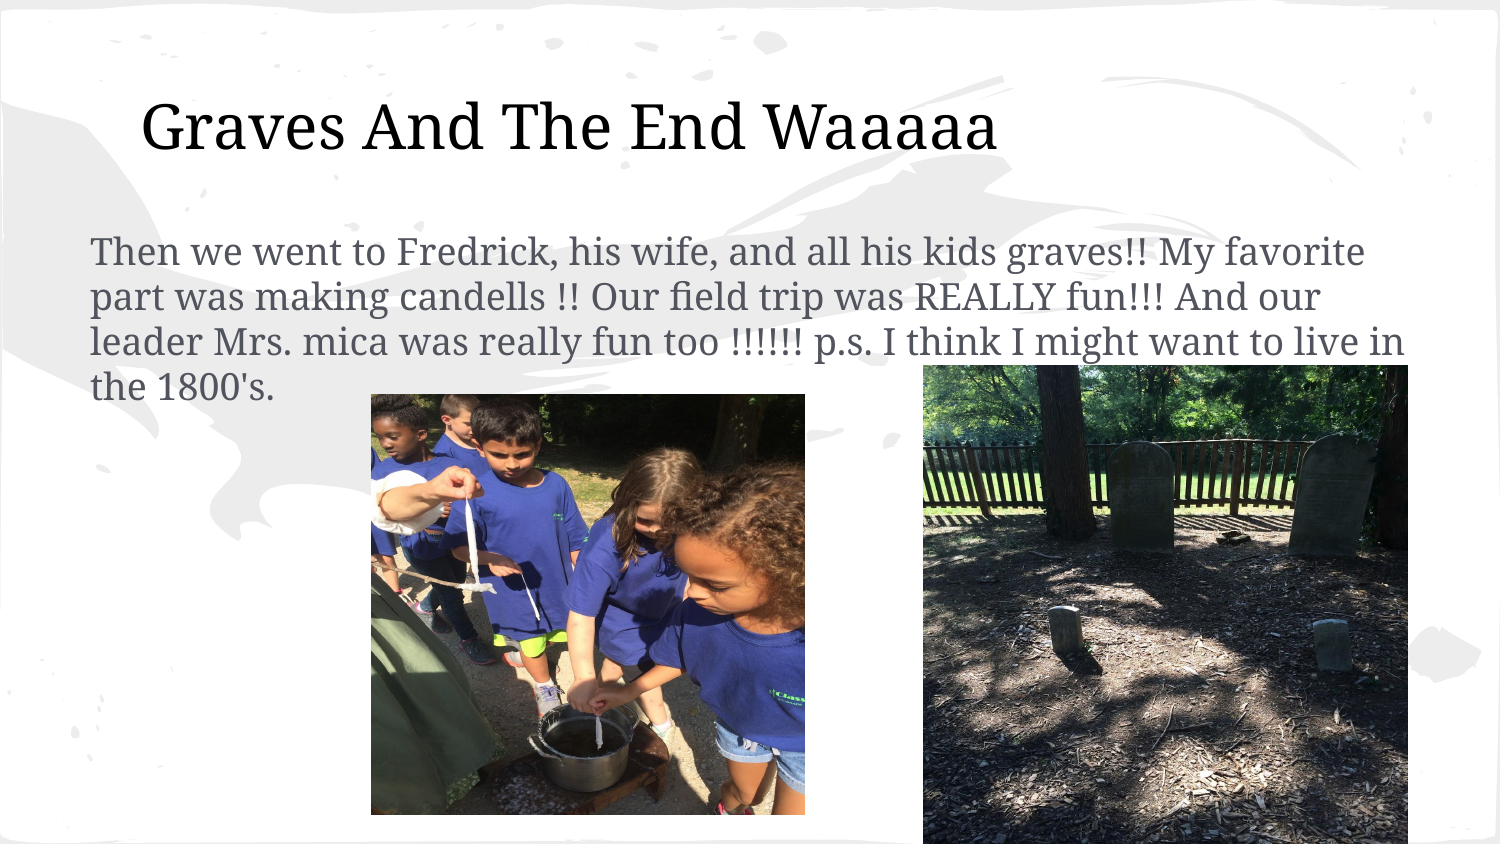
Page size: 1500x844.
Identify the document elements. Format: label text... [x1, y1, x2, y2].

picture [923, 364, 1408, 844]
text_box Graves And The End Waaaaa [125, 71, 1425, 197]
picture [371, 394, 805, 815]
list Then we went to Fredrick, his wife, and all his kids graves!! My favorite part was making candells !! Our field trip was REALLY fun!!! And our leader Mrs. mica was really fun too !!!!!! p.s. I think I might want to live in the 1800's. [75, 212, 1425, 808]
